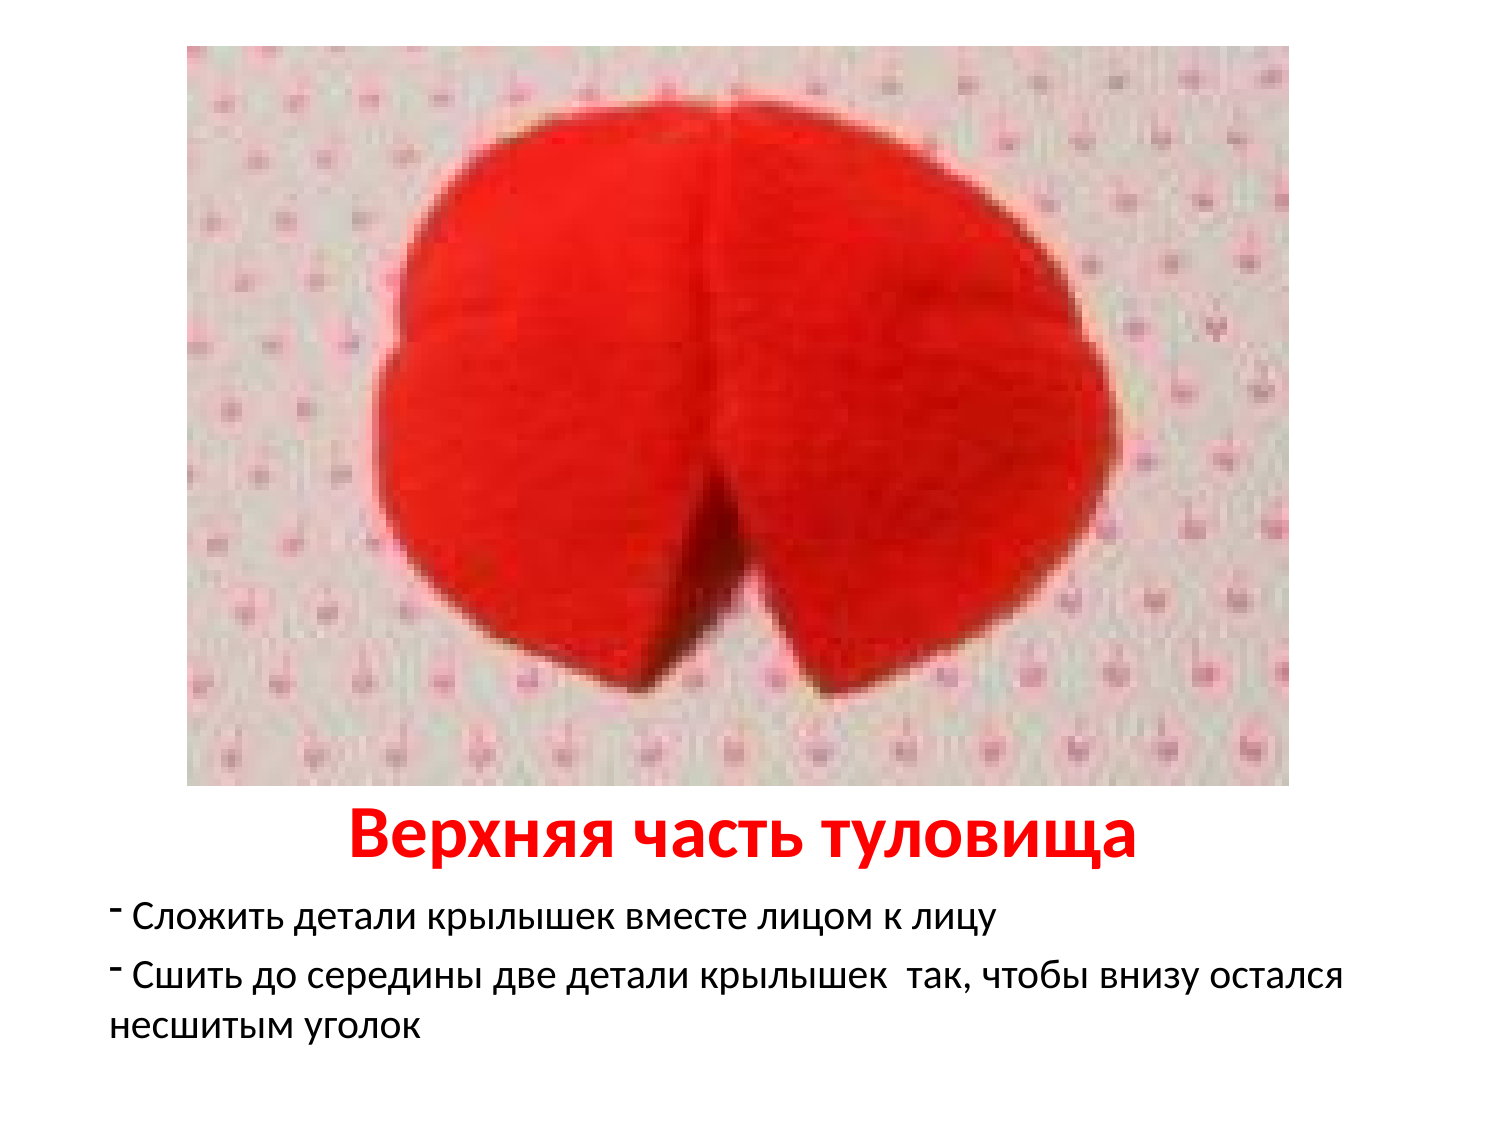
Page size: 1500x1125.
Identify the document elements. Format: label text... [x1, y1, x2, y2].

list Сложить детали крылышек вместе лицом к лицу Сшить до середины две детали крылышек так, чтобы внизу остался несшитым уголок [93, 880, 1383, 1079]
picture [187, 46, 1290, 786]
title Верхняя часть туловища [294, 794, 1194, 880]
